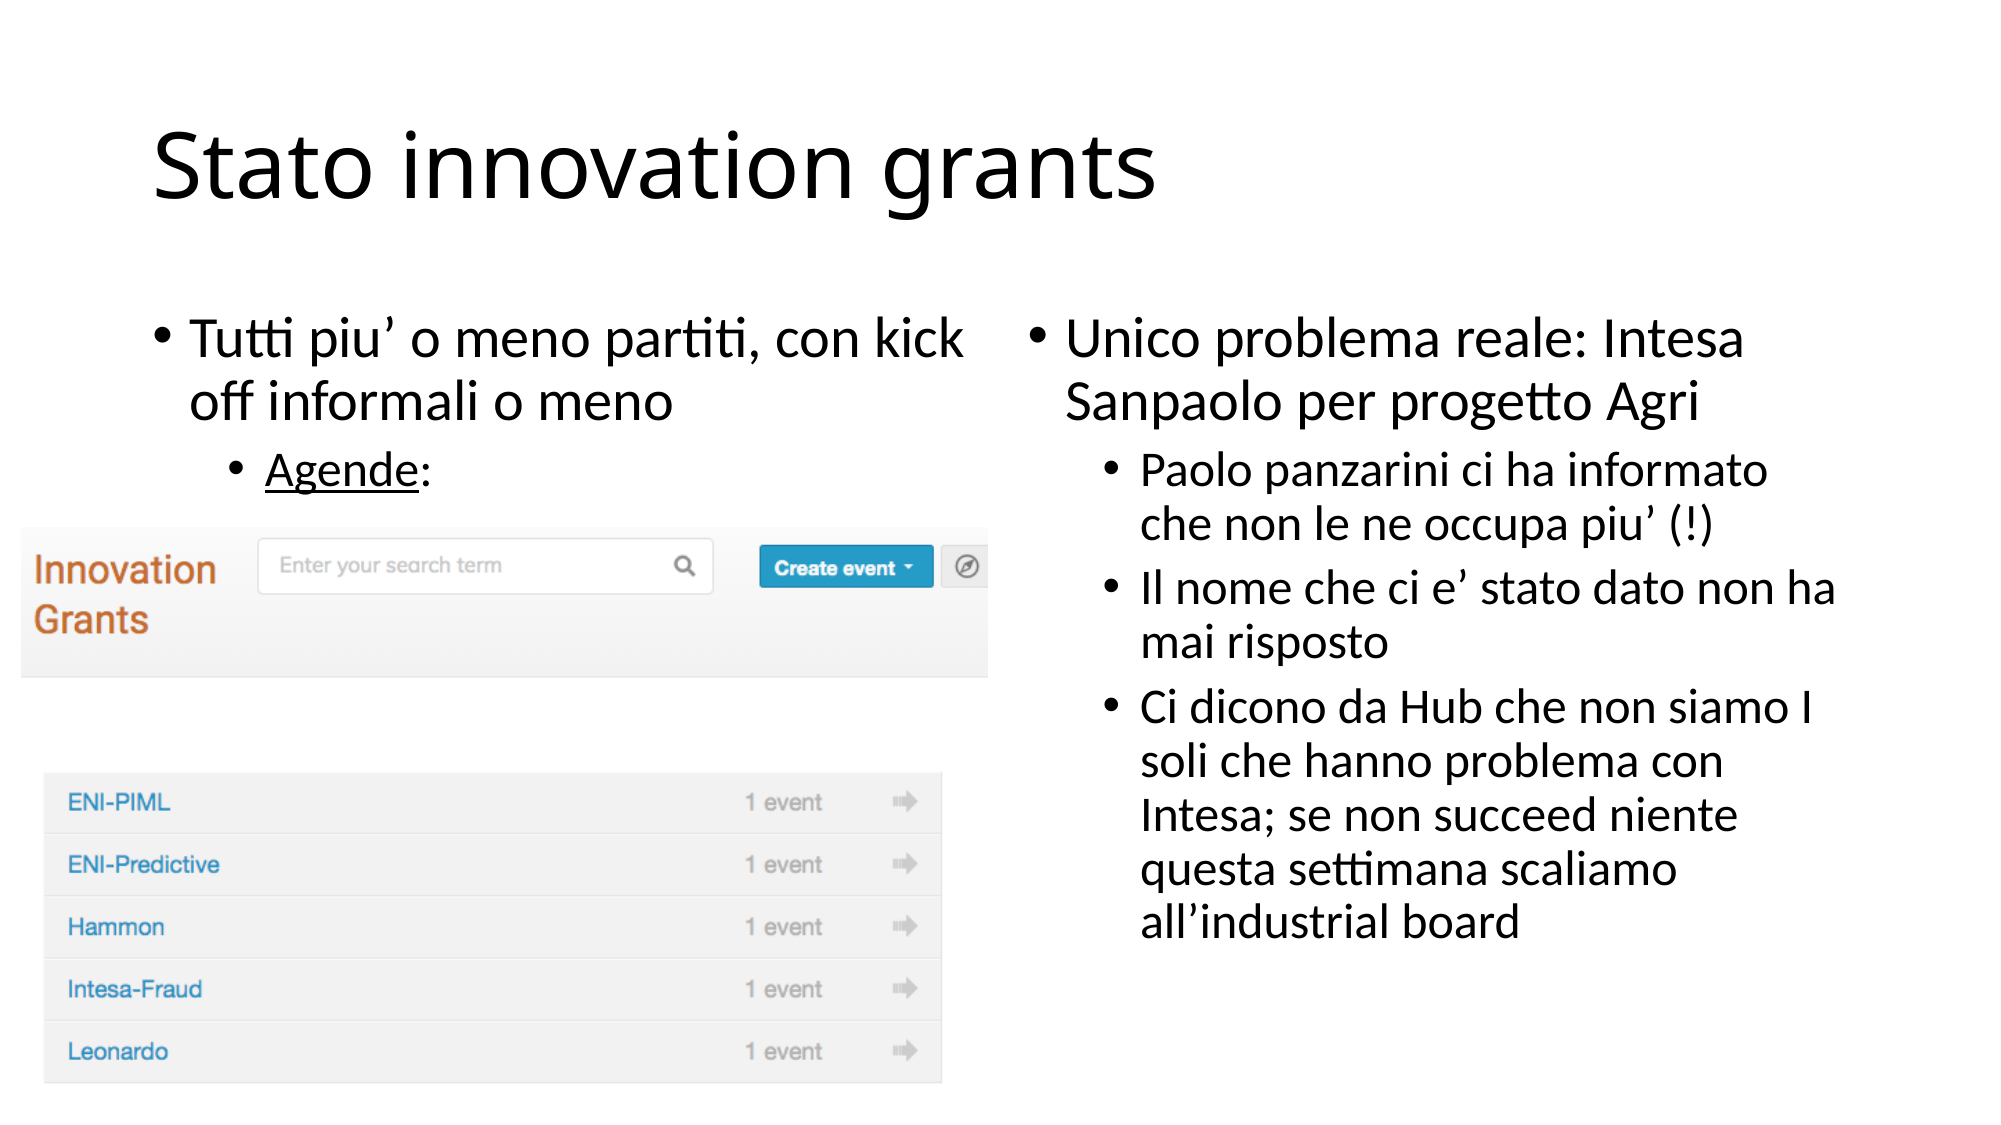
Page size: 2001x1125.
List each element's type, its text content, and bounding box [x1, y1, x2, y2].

list Tutti piu’ o meno partiti, con kick off informali o meno Agende: [137, 299, 988, 527]
picture [21, 527, 988, 1125]
title Stato innovation grants [137, 59, 1863, 278]
list Unico problema reale: Intesa Sanpaolo per progetto Agri Paolo panzarini ci ha informato che non le ne occupa piu’ (!) Il nome che ci e’ stato dato non ha mai risposto Ci dicono da Hub che non siamo I soli che hanno problema con Intesa; se non succeed niente questa settimana scaliamo all’industrial board [1012, 299, 1863, 1014]
